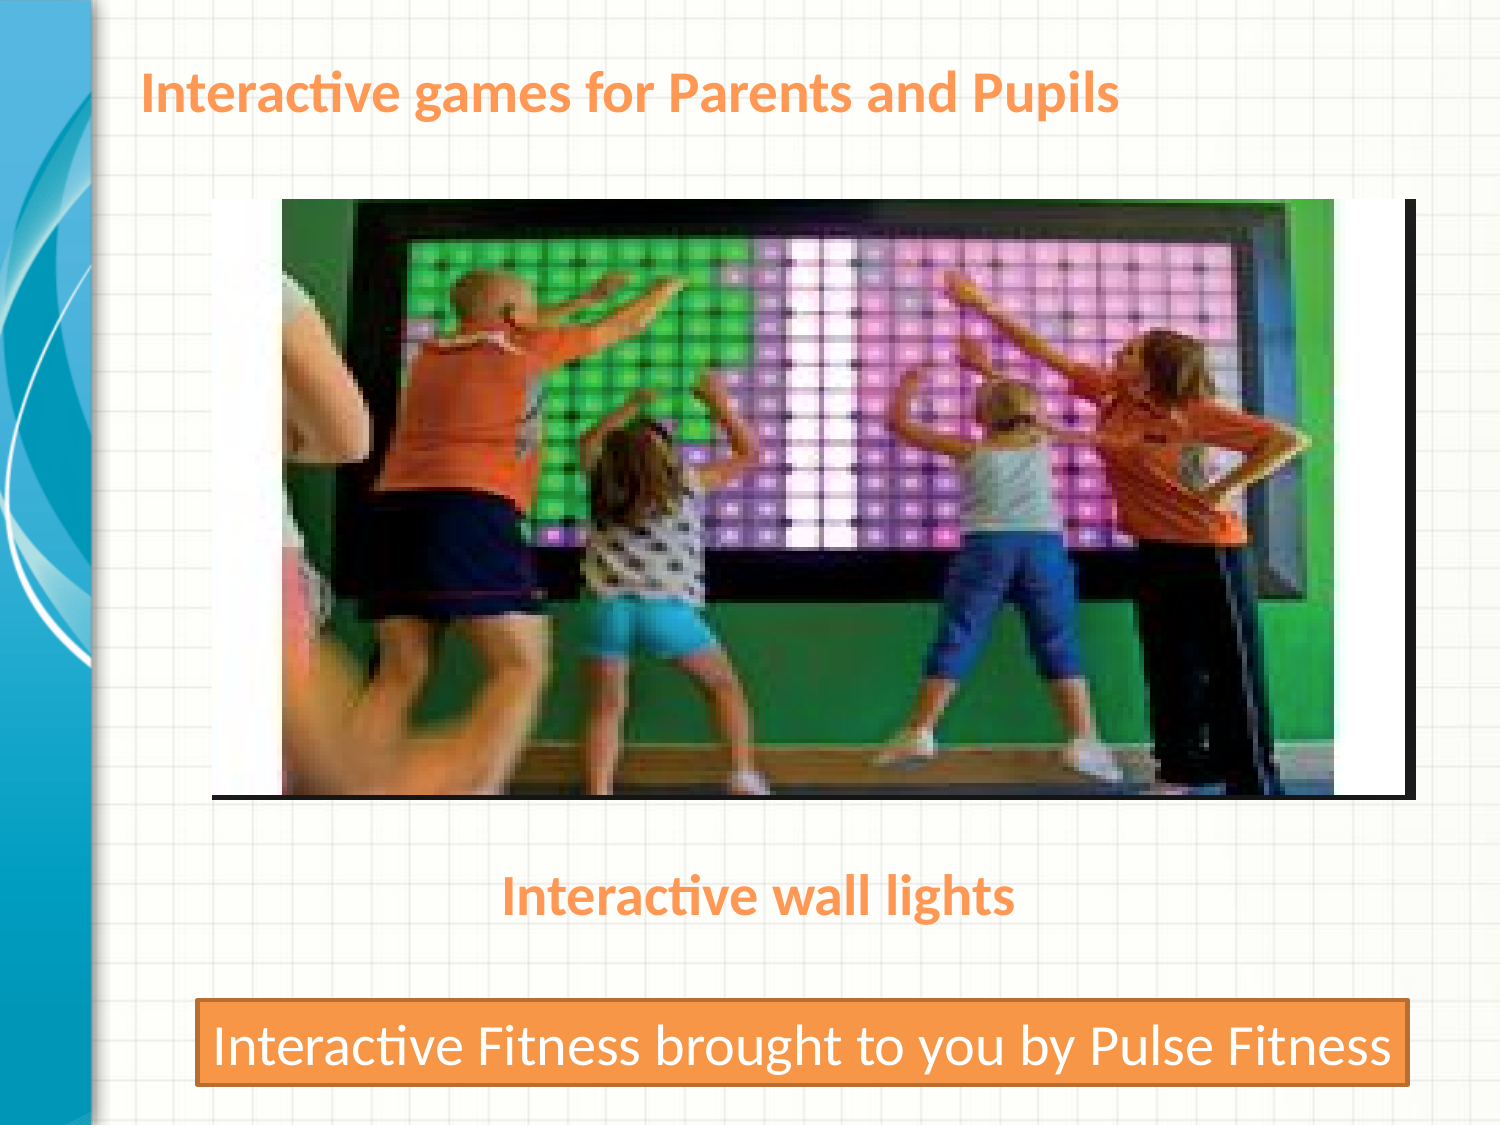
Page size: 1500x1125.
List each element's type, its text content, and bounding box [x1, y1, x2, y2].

text_box Interactive Fitness brought to you by Pulse Fitness [195, 998, 1410, 1087]
text_box Interactive wall lights [486, 849, 1044, 935]
title Interactive games for Parents and Pupils [125, 44, 1500, 188]
picture [0, 0, 1500, 1125]
